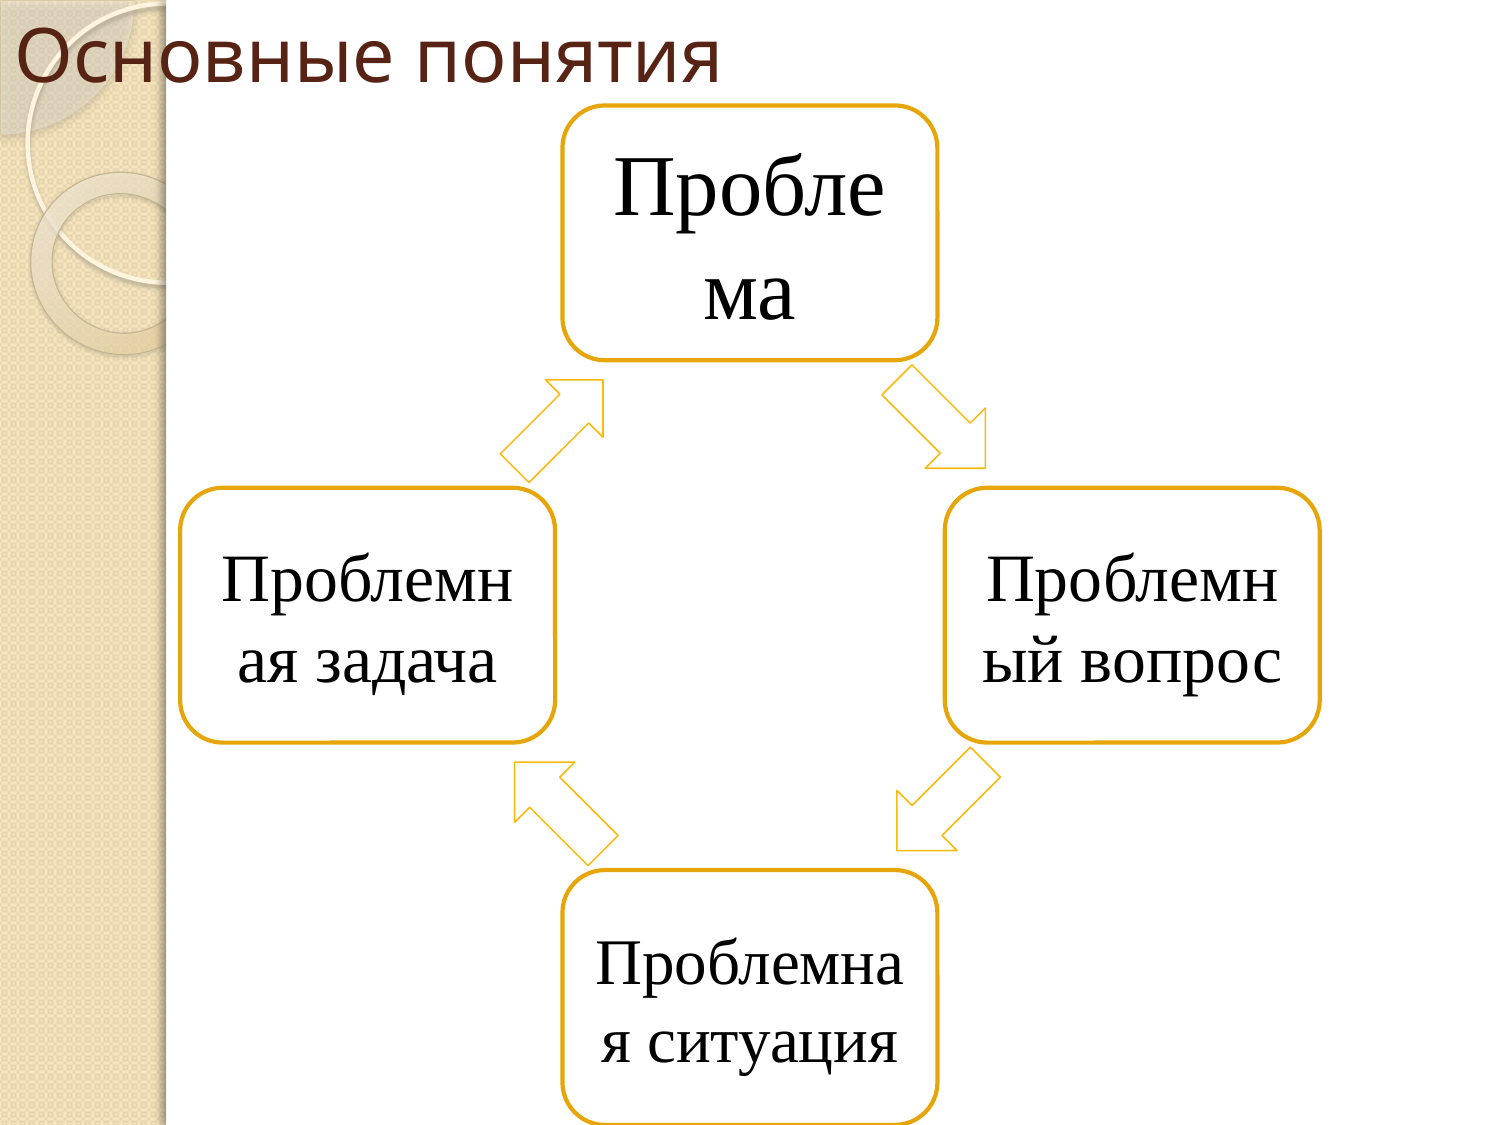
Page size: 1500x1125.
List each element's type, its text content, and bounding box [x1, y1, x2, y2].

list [0, 105, 1500, 1125]
title Основные понятия [0, 0, 1500, 102]
